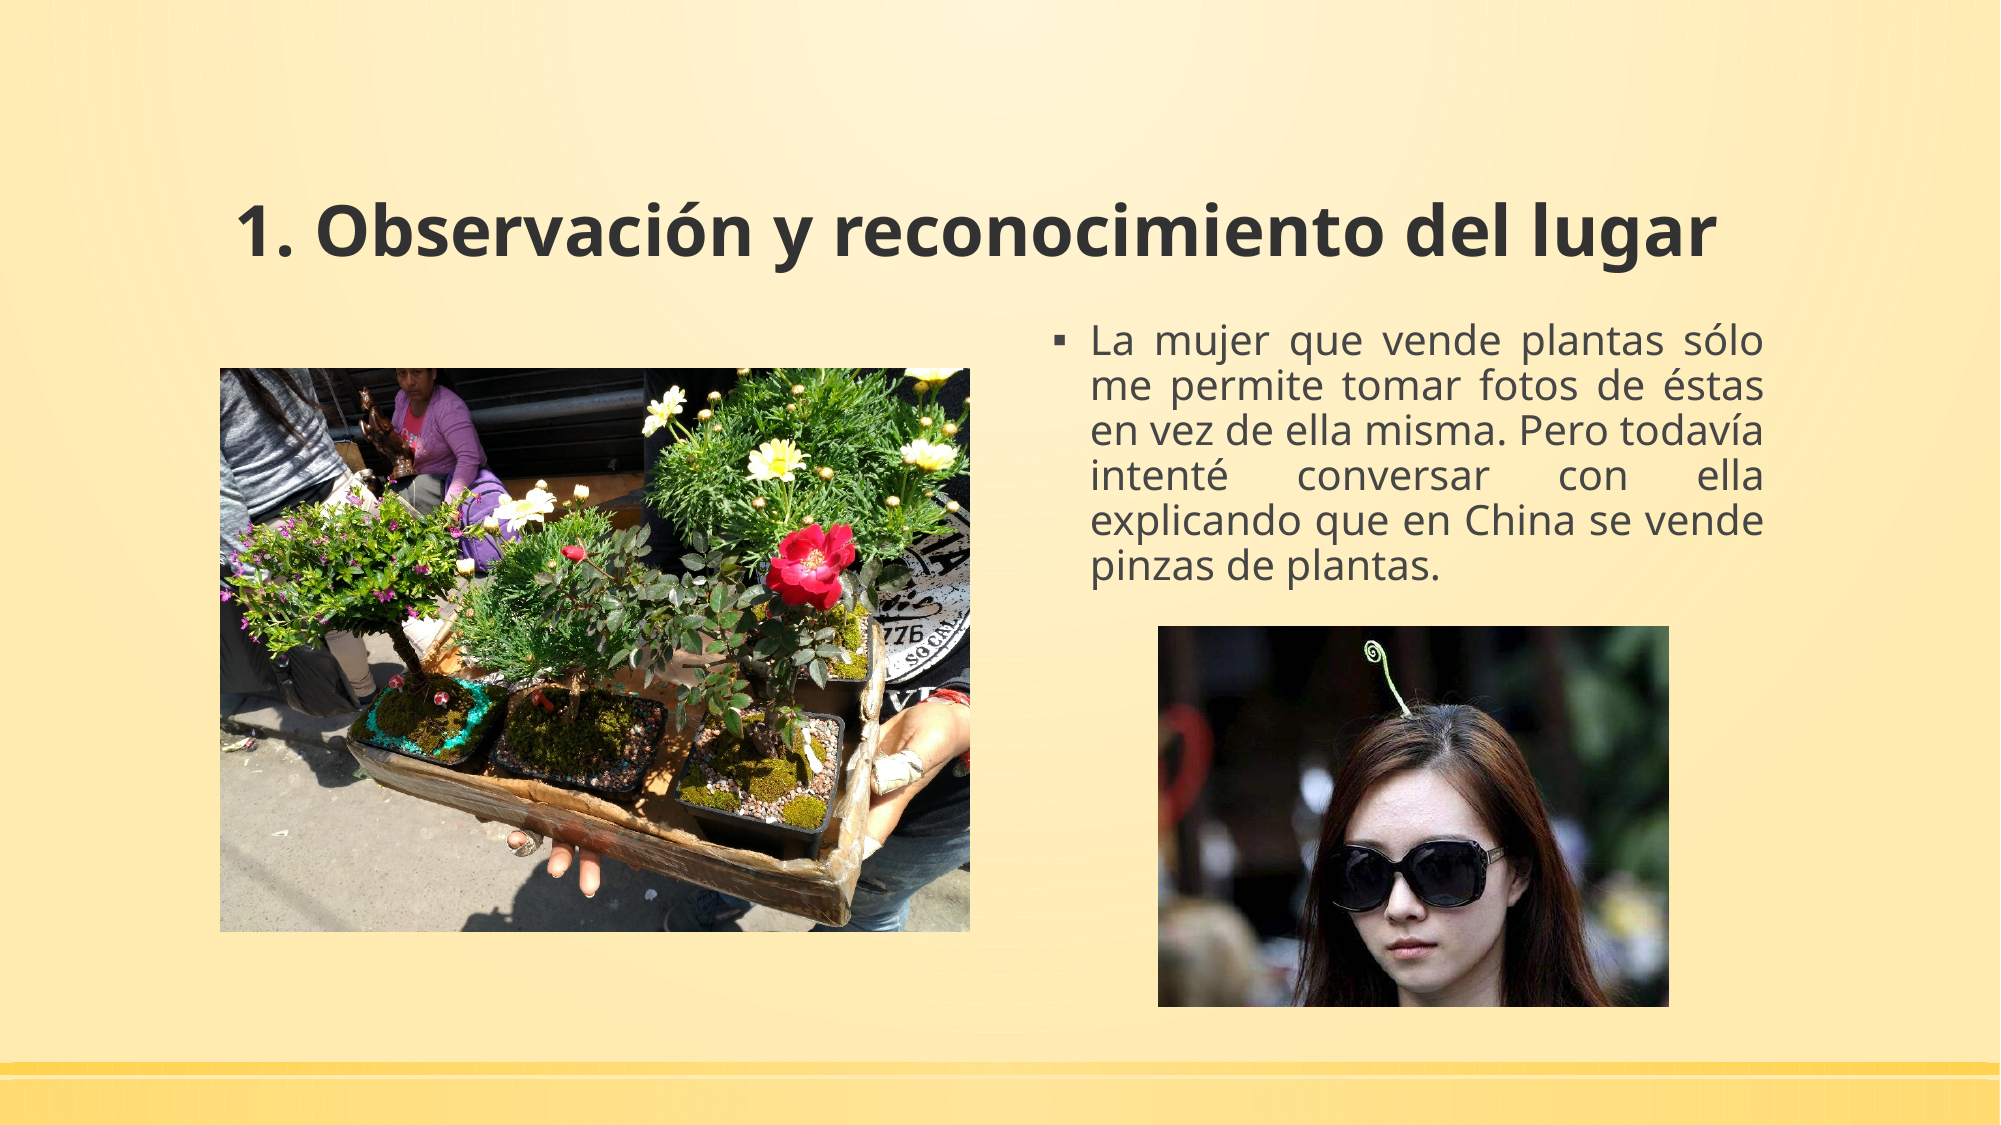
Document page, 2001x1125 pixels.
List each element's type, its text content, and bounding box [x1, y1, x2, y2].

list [219, 369, 970, 932]
list La mujer que vende plantas sólo me permite tomar fotos de éstas en vez de ella misma. Pero todavía intenté conversar con ella explicando que en China se vende pinzas de plantas. [1029, 311, 1780, 653]
title 1. Observación y reconocimiento del lugar [219, 76, 1780, 279]
picture [1158, 626, 1669, 1007]
